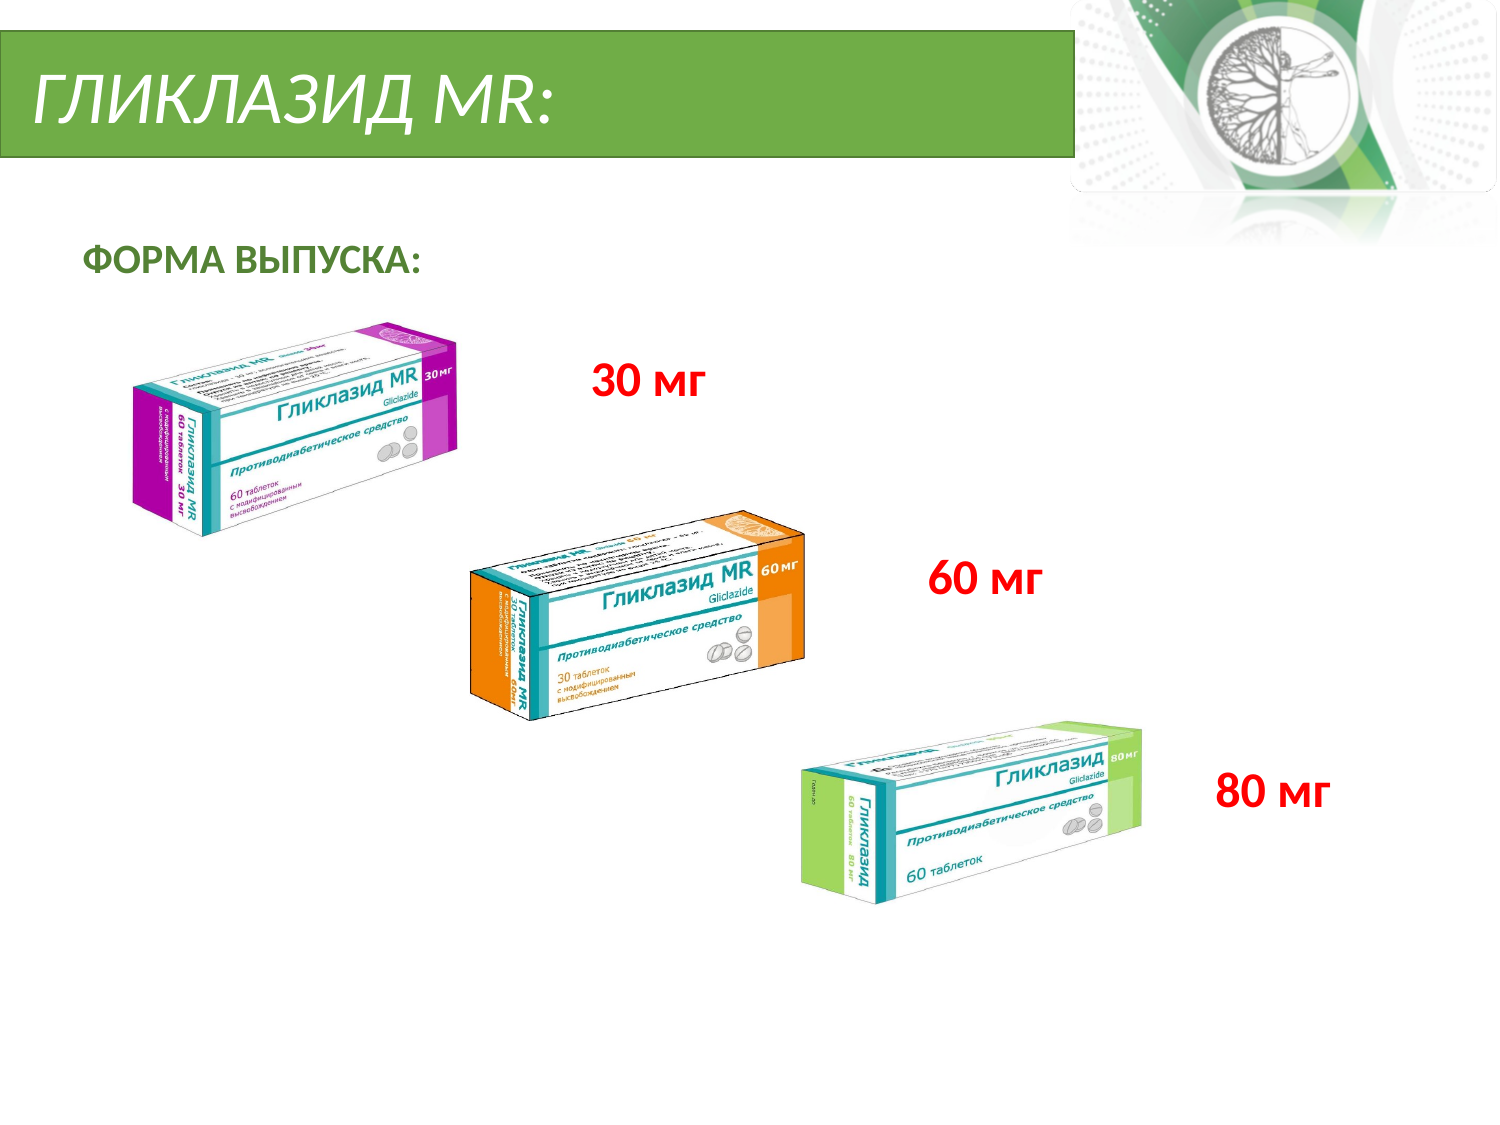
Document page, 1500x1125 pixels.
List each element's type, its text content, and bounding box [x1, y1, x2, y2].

text_box 60 мг [912, 536, 1058, 612]
picture [126, 308, 463, 547]
text_box ФОРМА ВЫПУСКА: [67, 224, 437, 289]
text_box ГЛИКЛАЗИД MR: [0, 30, 1067, 158]
picture [469, 510, 1150, 908]
text_box 30 мг [575, 339, 766, 414]
text_box 80 мг [1200, 750, 1346, 826]
picture [1067, 0, 1500, 389]
